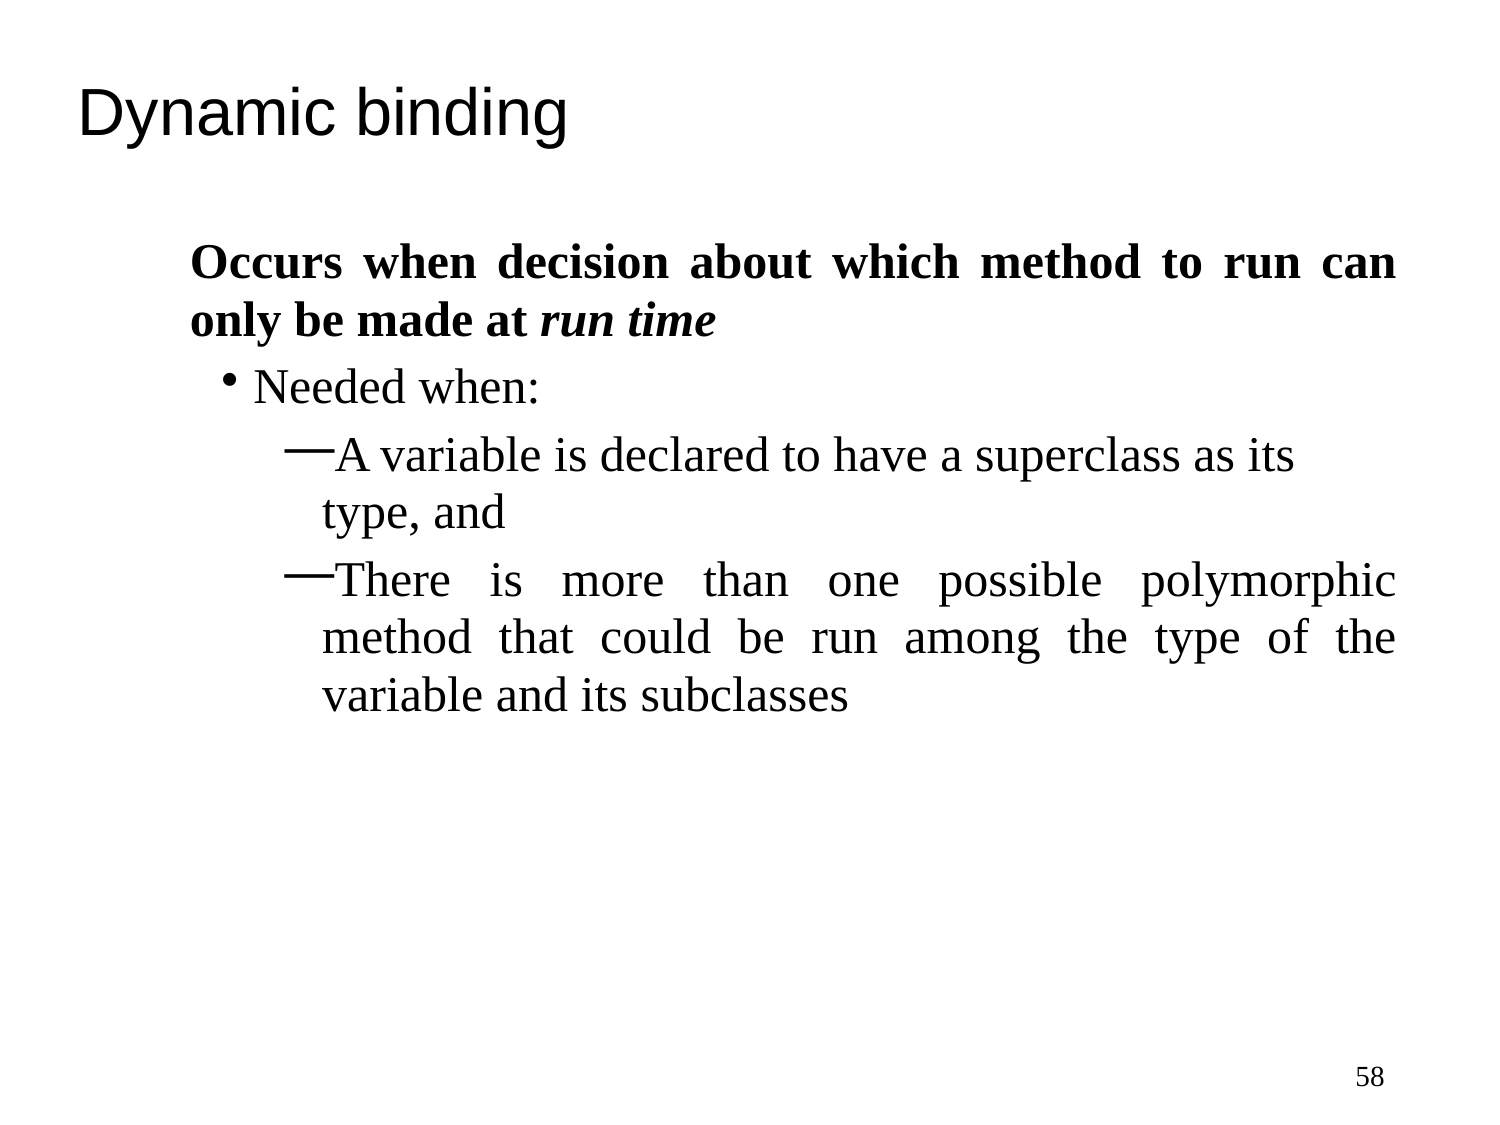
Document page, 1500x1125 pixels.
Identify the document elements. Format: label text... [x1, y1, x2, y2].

slide_number 58 [1324, 1049, 1401, 1125]
title Dynamic binding [62, 37, 1413, 188]
list Occurs when decision about which method to run can only be made at run time Needed when: A variable is declared to have a superclass as its type, and There is more than one possible polymorphic method that could be run among the type of the variable and its subclasses [174, 224, 1413, 1013]
